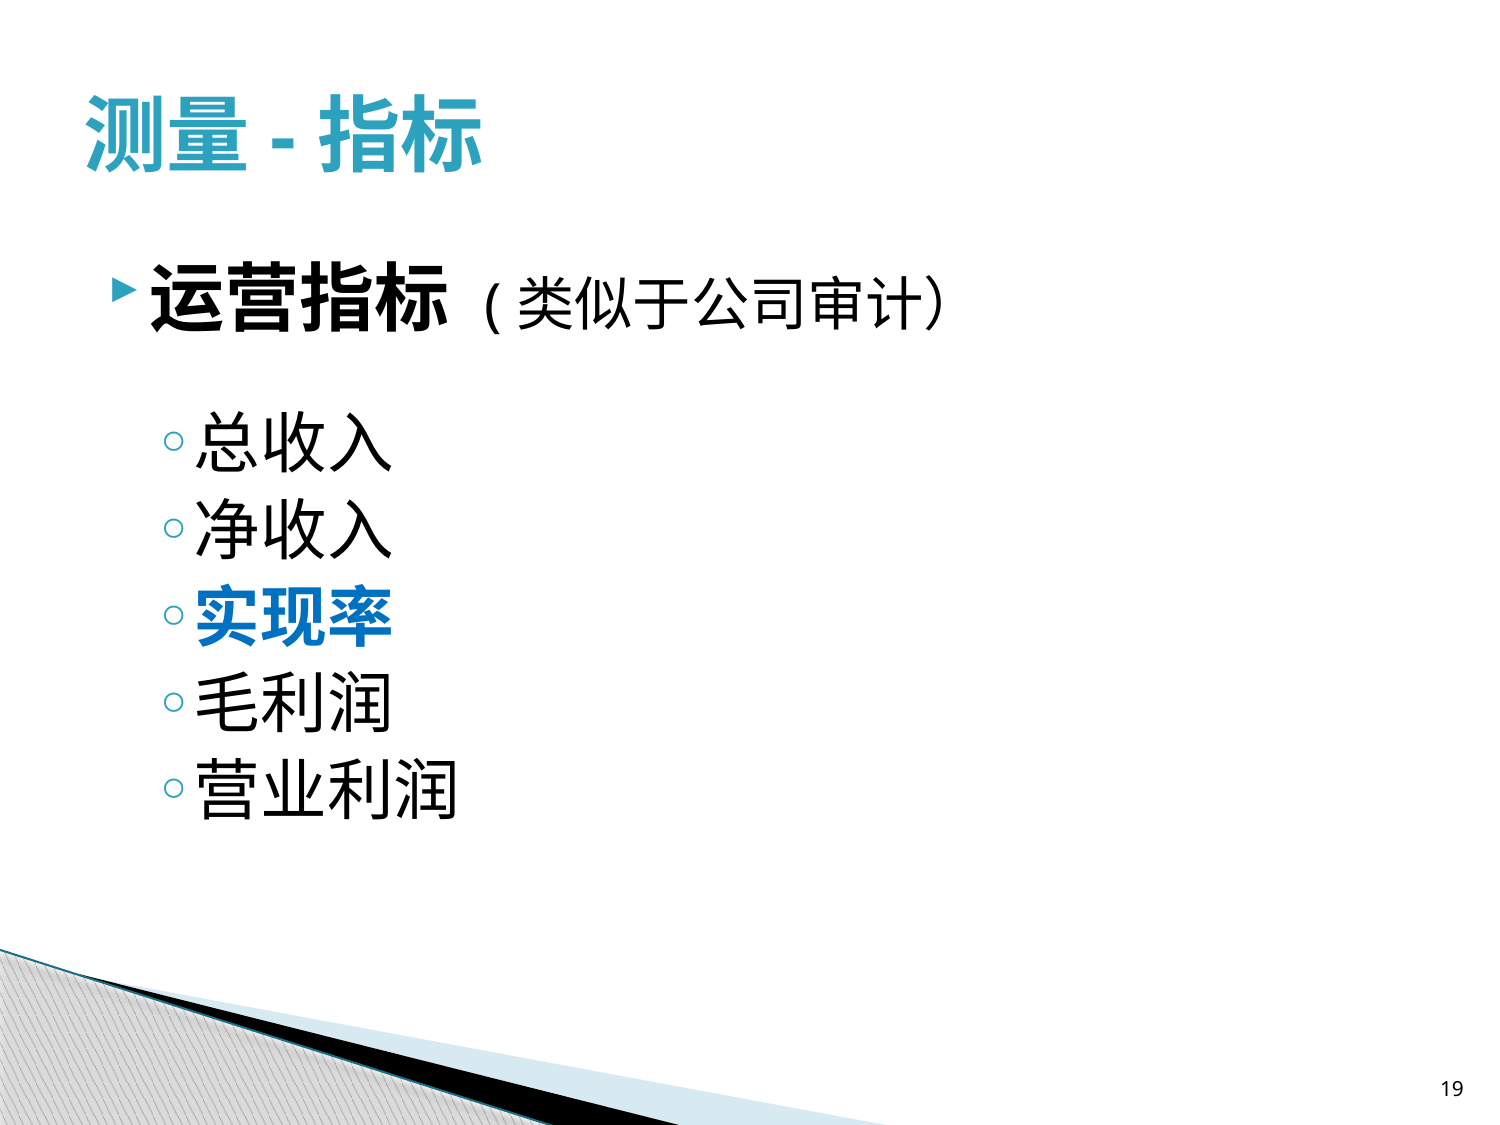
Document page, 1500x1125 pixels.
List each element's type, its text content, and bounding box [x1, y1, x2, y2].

slide_number 19 [1418, 1051, 1479, 1112]
text_box 测量-指标 [68, 75, 499, 190]
list 运营指标 (类似于公司审计） 总收入 净收入 实现率 毛利润 营业利润 [74, 242, 1426, 986]
